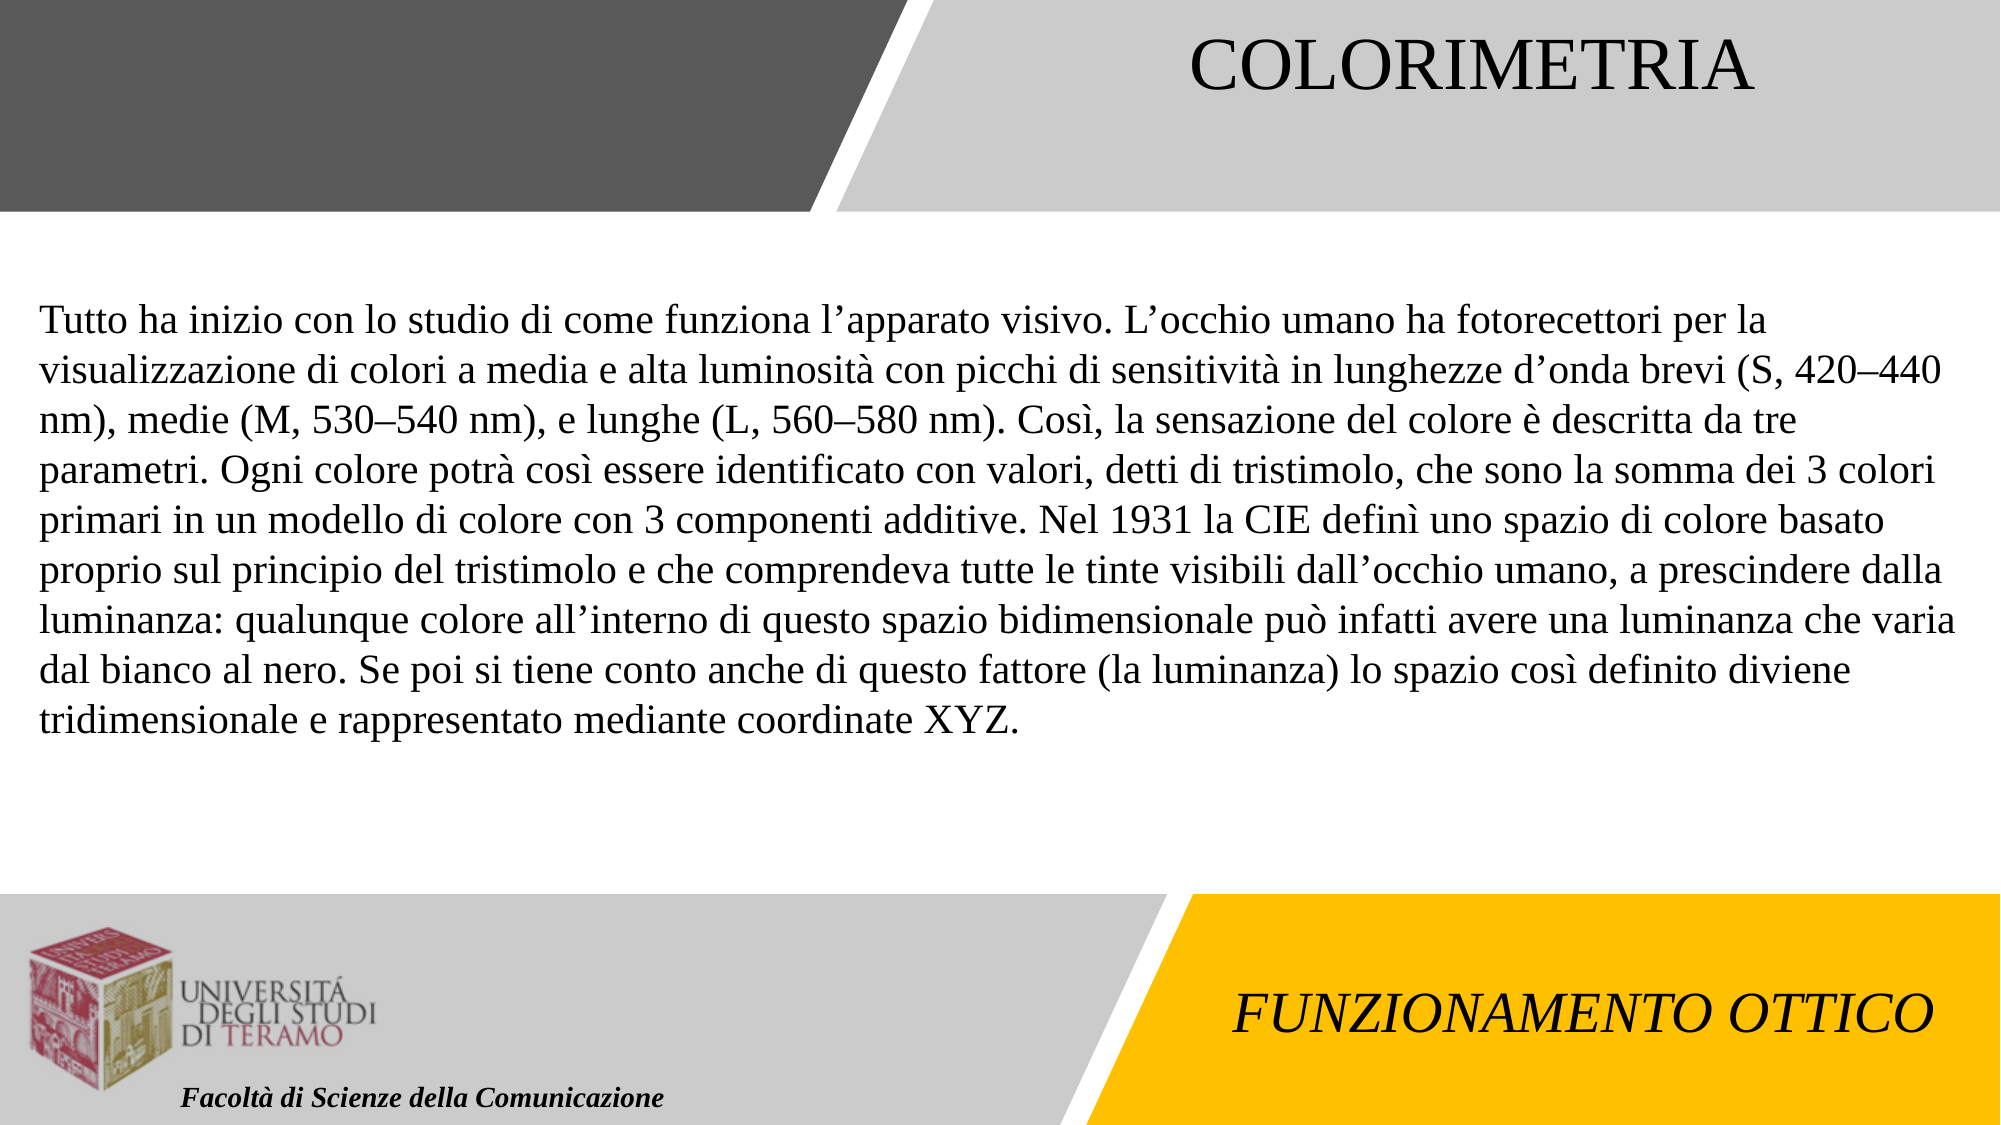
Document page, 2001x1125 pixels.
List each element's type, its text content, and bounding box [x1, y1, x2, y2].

text_box FUNZIONAMENTO OTTICO [1215, 966, 1952, 1052]
text_box [0, 893, 1169, 1125]
text_box [834, 0, 2000, 213]
picture [25, 926, 380, 1093]
text_box COLORIMETRIA [968, 7, 1977, 113]
text_box [0, 0, 909, 213]
text_box [1085, 893, 2000, 1125]
text_box Facoltà di Scienze della Comunicazione [165, 1070, 733, 1125]
text_box Tutto ha inizio con lo studio di come funziona l’apparato visivo. L’occhio umano ha fotorecettori per la visualizzazione di colori a media e alta luminosità con picchi di sensitività in lunghezze d’onda brevi (S, 420–440 nm), medie (M, 530–540 nm), e lunghe (L, 560–580 nm). Così, la sensazione del colore è descritta da tre parametri. Ogni colore potrà così essere identificato con valori, detti di tristimolo, che sono la somma dei 3 colori primari in un modello di colore con 3 componenti additive. Nel 1931 la CIE definì uno spazio di colore basato proprio sul principio del tristimolo e che comprendeva tutte le tinte visibili dall’occhio umano, a prescindere dalla luminanza: qualunque colore all’interno di questo spazio bidimensionale può infatti avere una luminanza che varia dal bianco al nero. Se poi si tiene conto anche di questo fattore (la luminanza) lo spazio così definito diviene tridimensionale e rappresentato mediante coordinate XYZ. [24, 284, 1976, 750]
